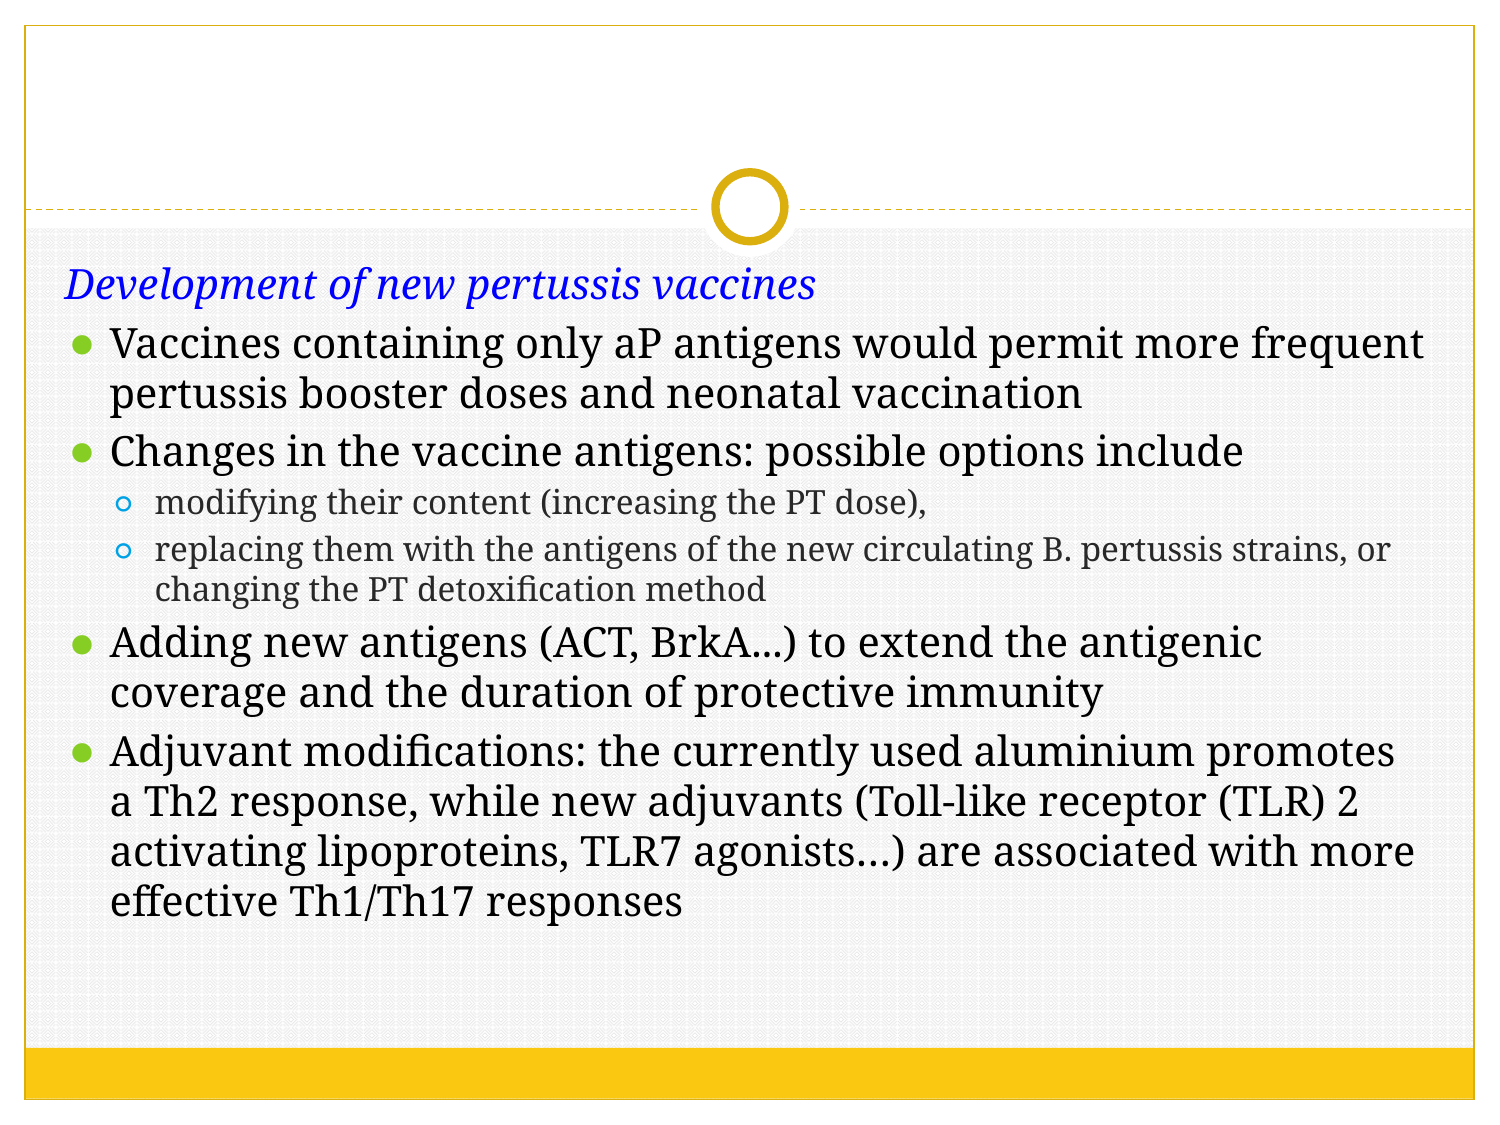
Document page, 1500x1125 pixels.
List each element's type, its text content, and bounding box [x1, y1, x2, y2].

picture [26, 229, 1473, 1047]
list Development of new pertussis vaccines Vaccines containing only aP antigens would permit more frequent pertussis booster doses and neonatal vaccination Changes in the vaccine antigens: possible options include modifying their content (increasing the PT dose), replacing them with the antigens of the new circulating B. pertussis strains, or changing the PT detoxification method Adding new antigens (ACT, BrkA...) to extend the antigenic coverage and the duration of protective immunity Adjuvant modifications: the currently used aluminium promotes a Th2 response, while new adjuvants (Toll-like receptor (TLR) 2 activating lipoproteins, TLR7 agonists…) are associated with more effective Th1/Th17 responses [49, 250, 1445, 1001]
